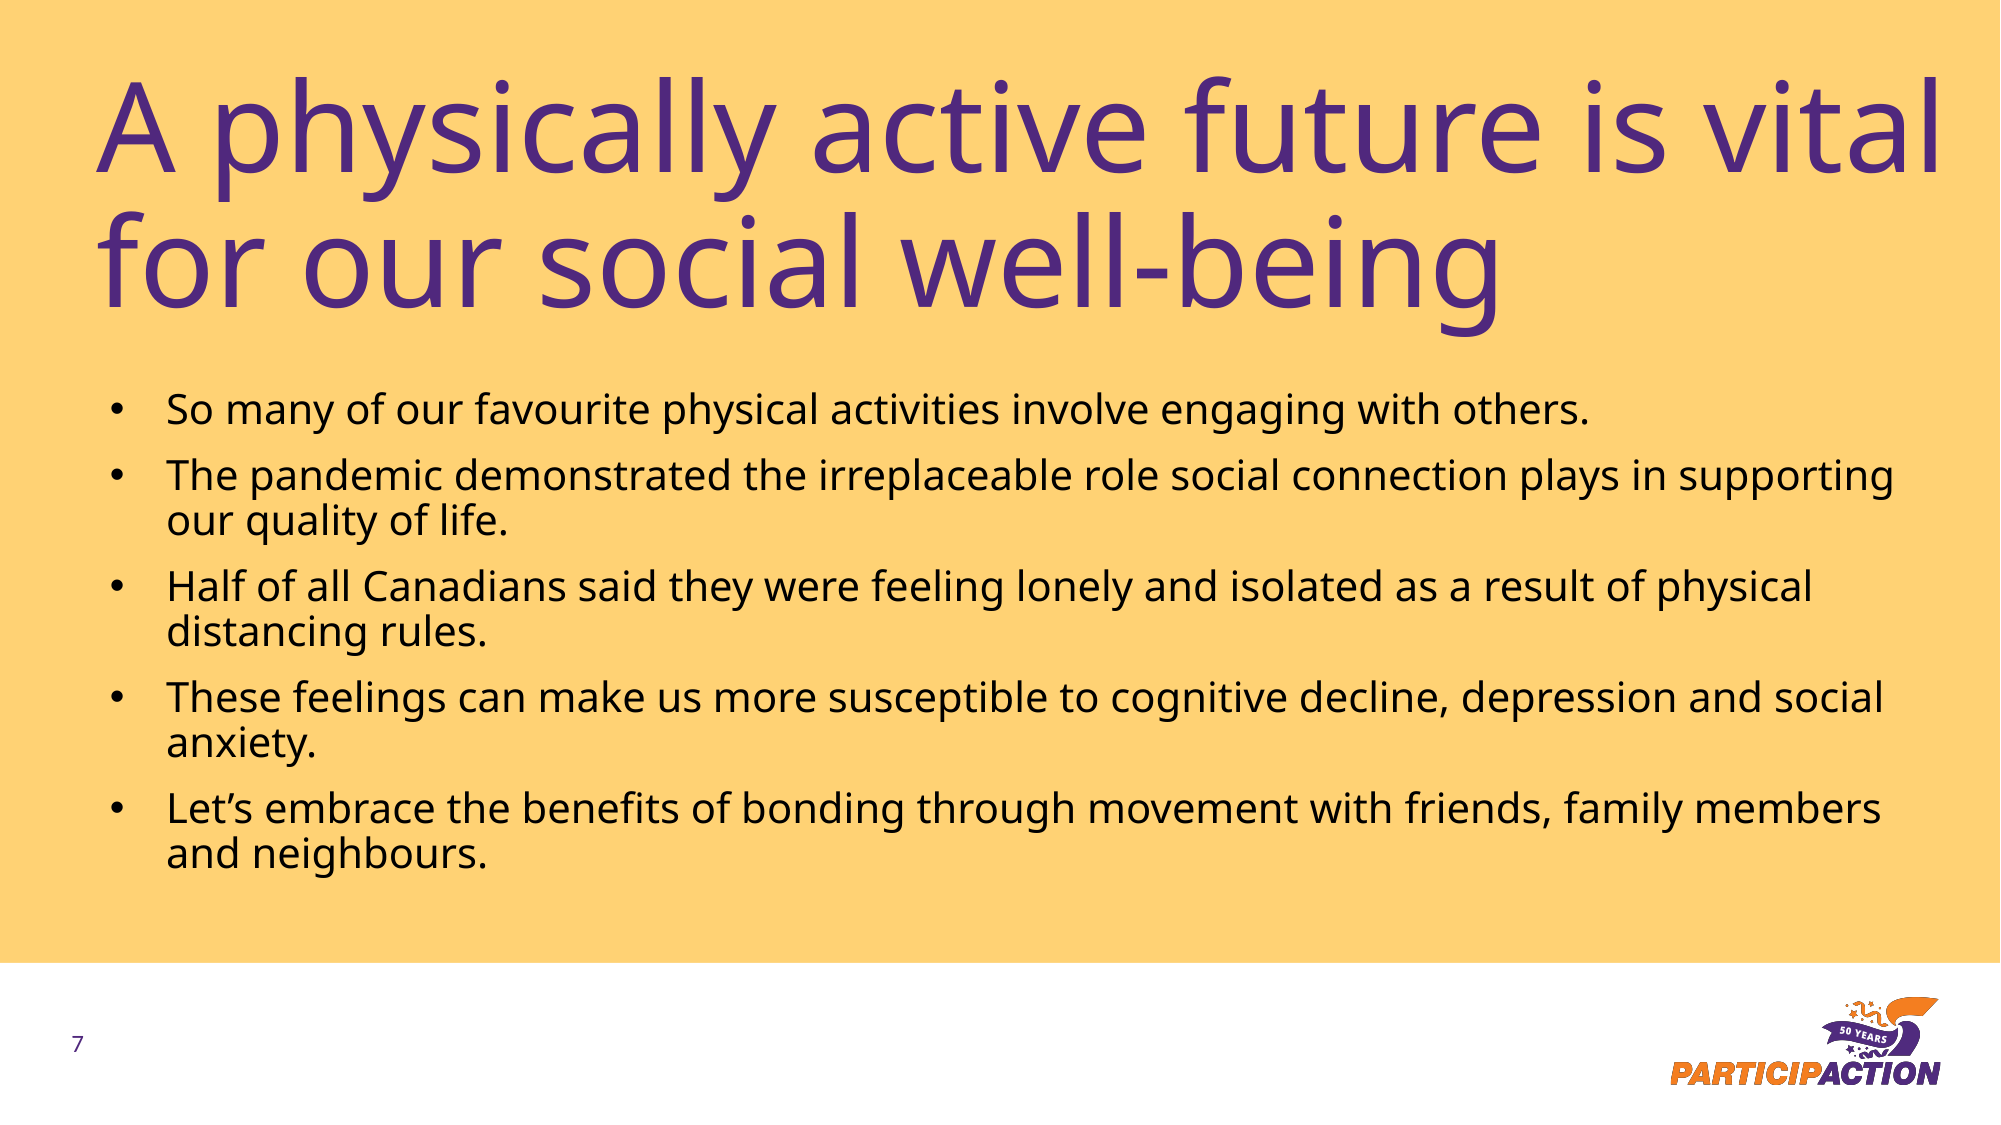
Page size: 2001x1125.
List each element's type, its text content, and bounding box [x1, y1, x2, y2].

title A physically active future is vital for our social well-being [81, 0, 2000, 408]
picture [1670, 997, 1941, 1085]
list So many of our favourite physical activities involve engaging with others. The pandemic demonstrated the irreplaceable role social connection plays in supporting our quality of life. Half of all Canadians said they were feeling lonely and isolated as a result of physical distancing rules. These feelings can make us more susceptible to cognitive decline, depression and social anxiety. Let’s embrace the benefits of bonding through movement with friends, family members and neighbours. [94, 380, 1950, 1125]
